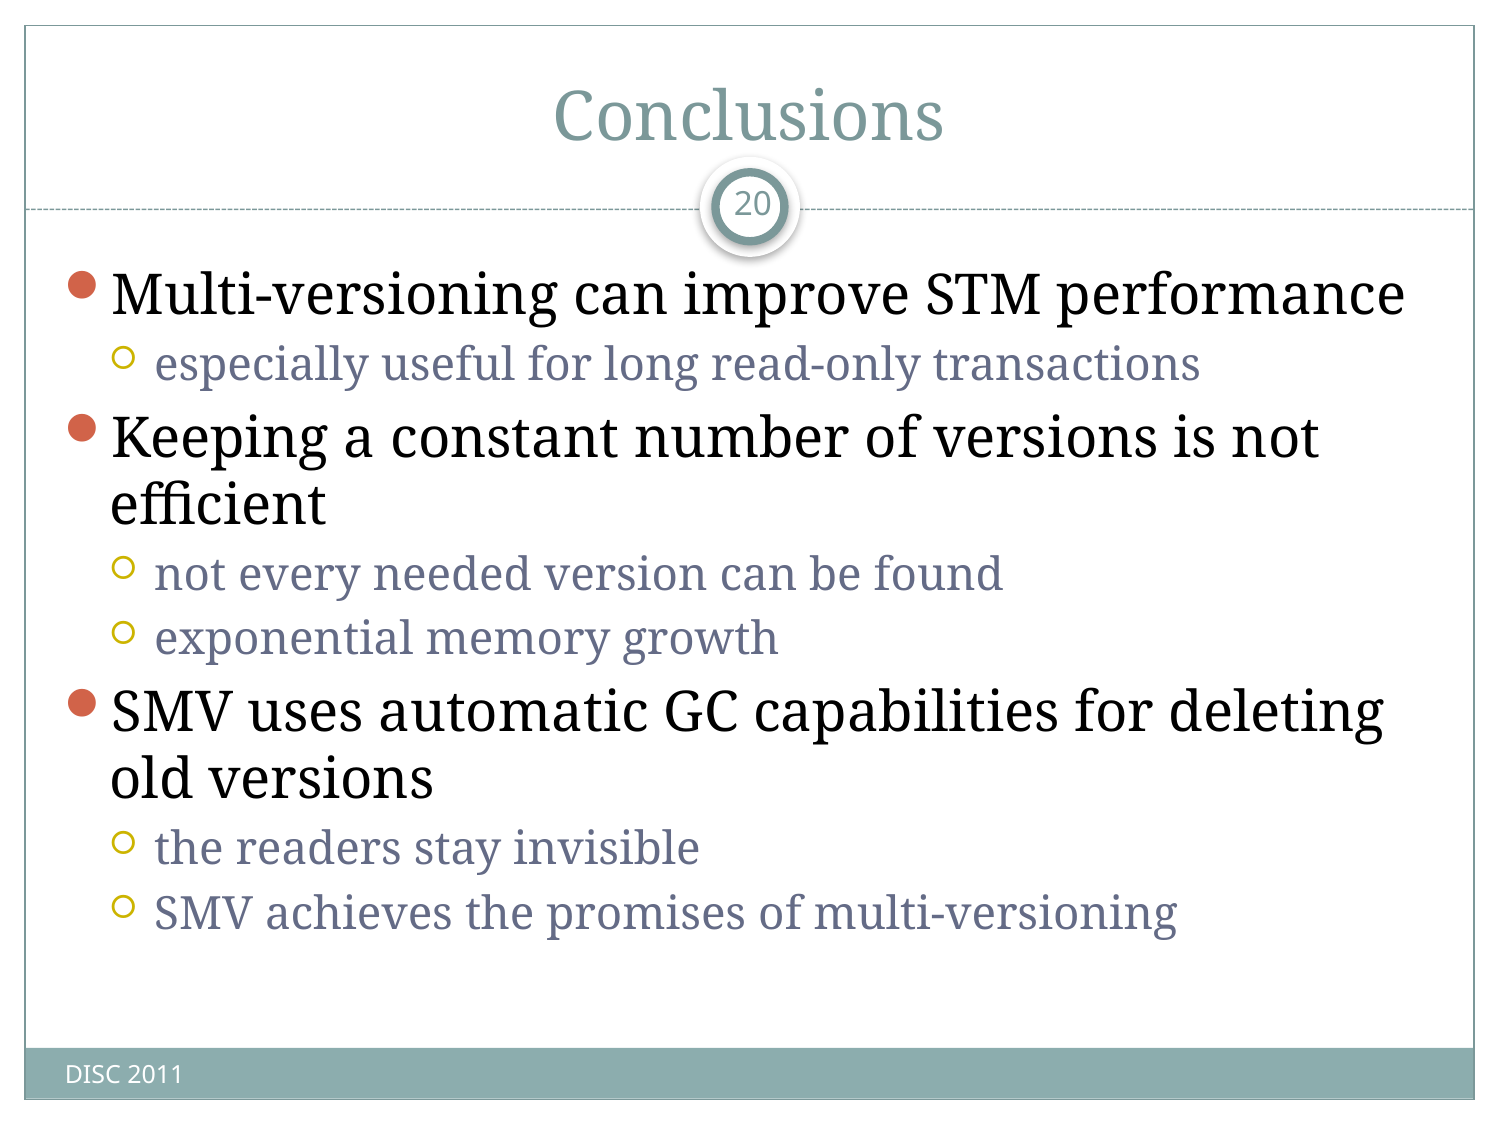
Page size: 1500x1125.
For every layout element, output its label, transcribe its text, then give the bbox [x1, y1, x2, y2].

list Multi-versioning can improve STM performance especially useful for long read-only transactions Keeping a constant number of versions is not efficient not every needed version can be found exponential memory growth SMV uses automatic GC capabilities for deleting old versions the readers stay invisible SMV achieves the promises of multi-versioning [49, 250, 1445, 1012]
footer DISC 2011 [50, 1051, 638, 1112]
slide_number 20 [715, 168, 791, 241]
title Conclusions [49, 37, 1450, 162]
